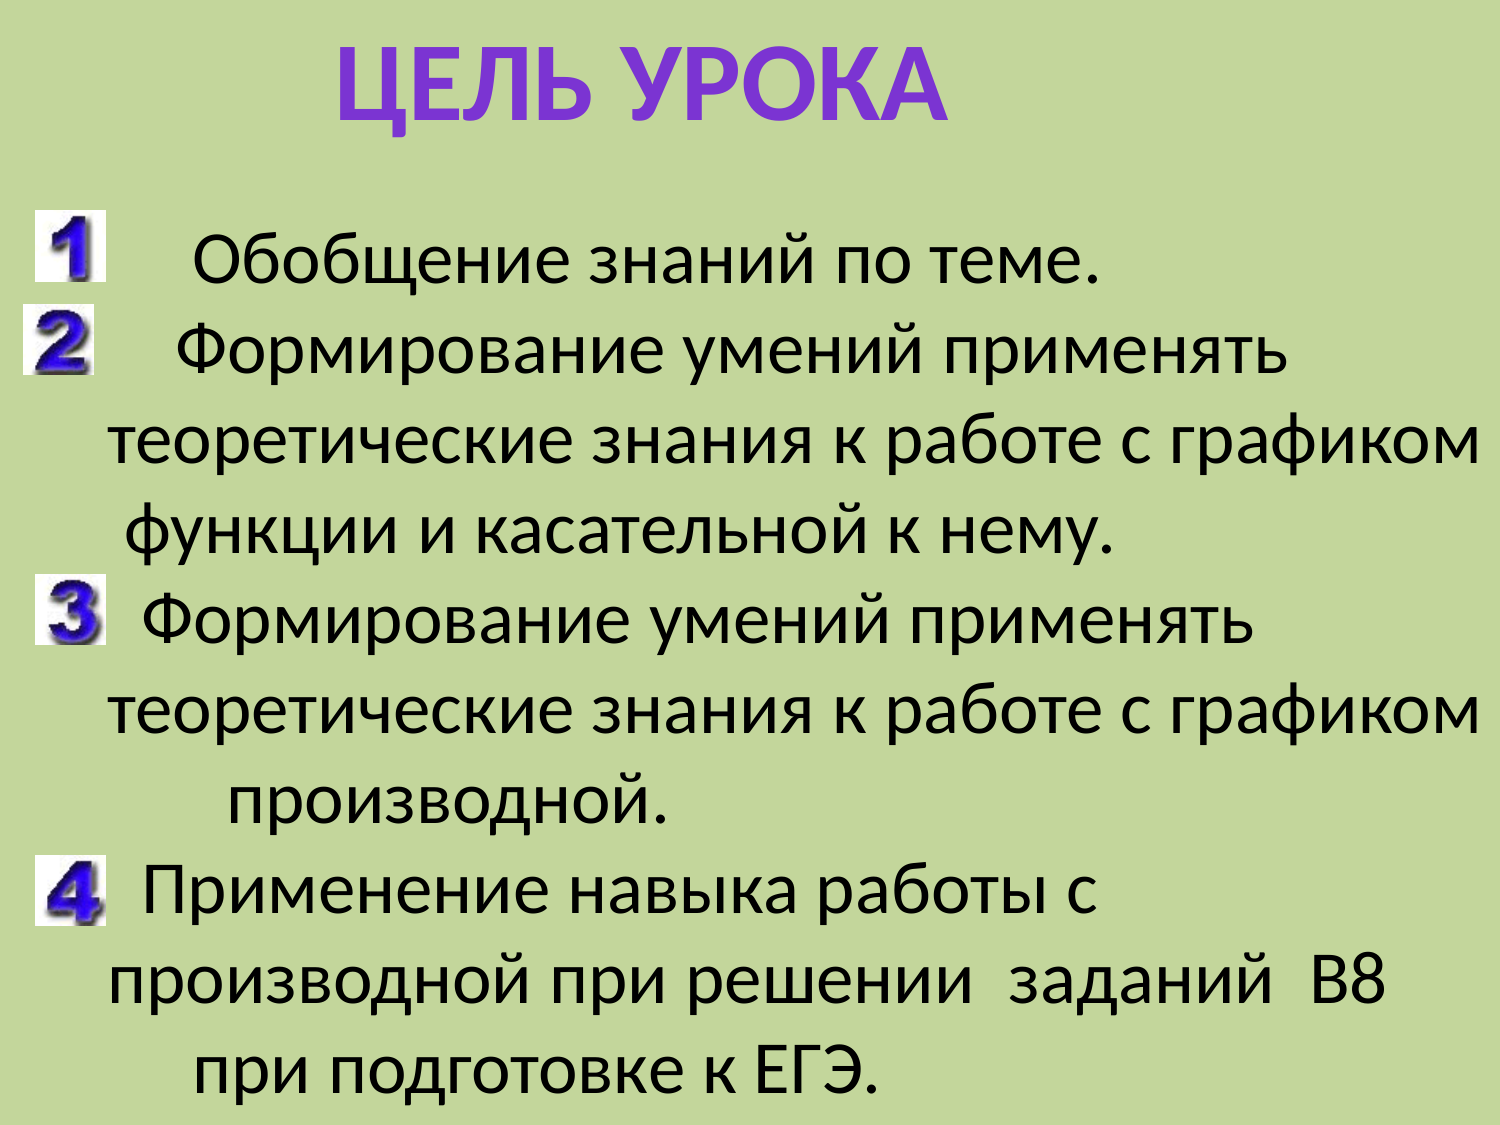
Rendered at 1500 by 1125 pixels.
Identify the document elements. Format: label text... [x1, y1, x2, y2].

picture [34, 855, 106, 927]
text_box Обобщение знаний по теме. Формирование умений применять теоретические знания к работе с графиком функции и касательной к нему. Формирование умений применять теоретические знания к работе с графиком производной. Применение навыка работы с производной при решении заданий В8 при подготовке к ЕГЭ. [7, 201, 1500, 1116]
picture [23, 304, 94, 376]
picture [34, 573, 106, 645]
text_box Цель урока [319, 0, 965, 150]
picture [34, 210, 106, 282]
